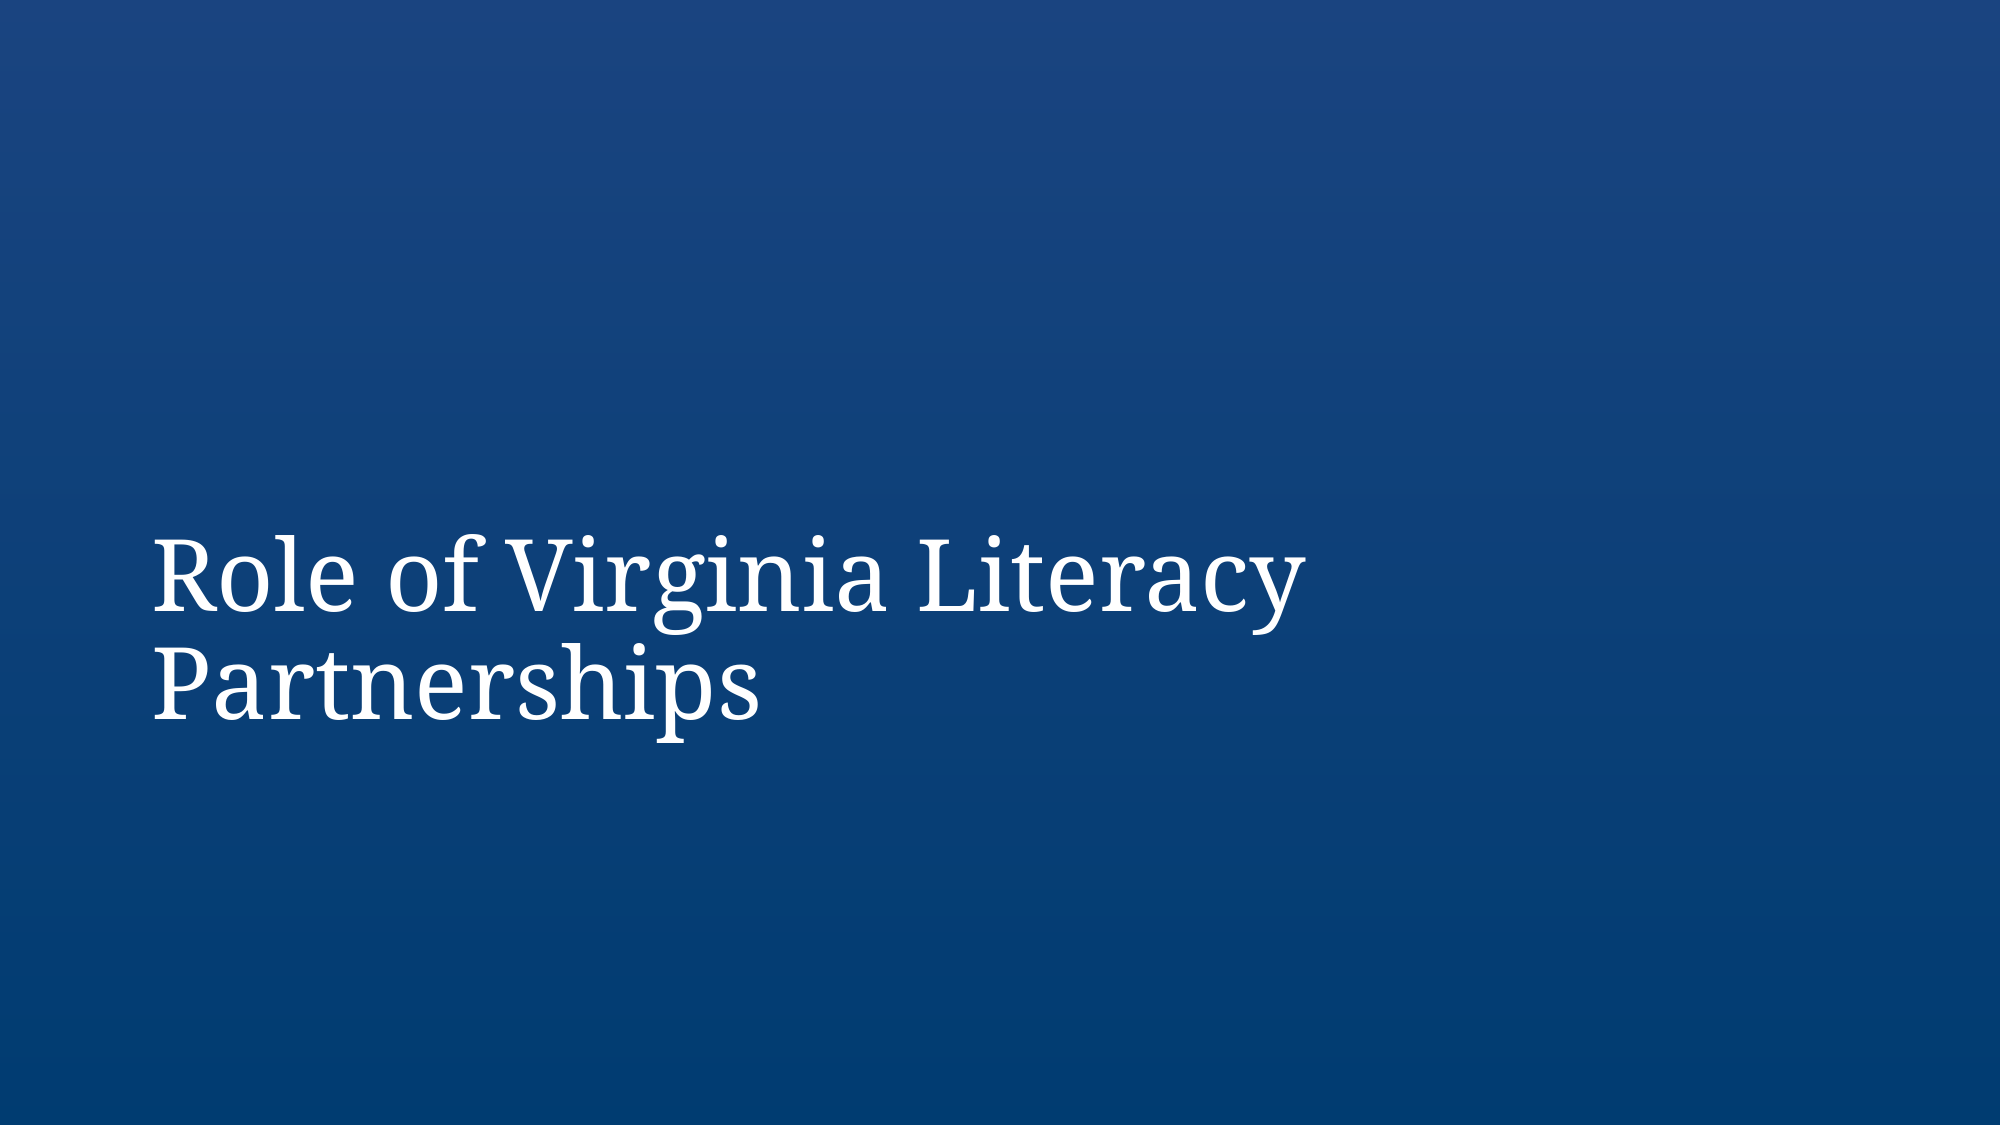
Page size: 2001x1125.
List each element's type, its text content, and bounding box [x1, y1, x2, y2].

title Role of Virginia Literacy Partnerships [136, 280, 1862, 749]
